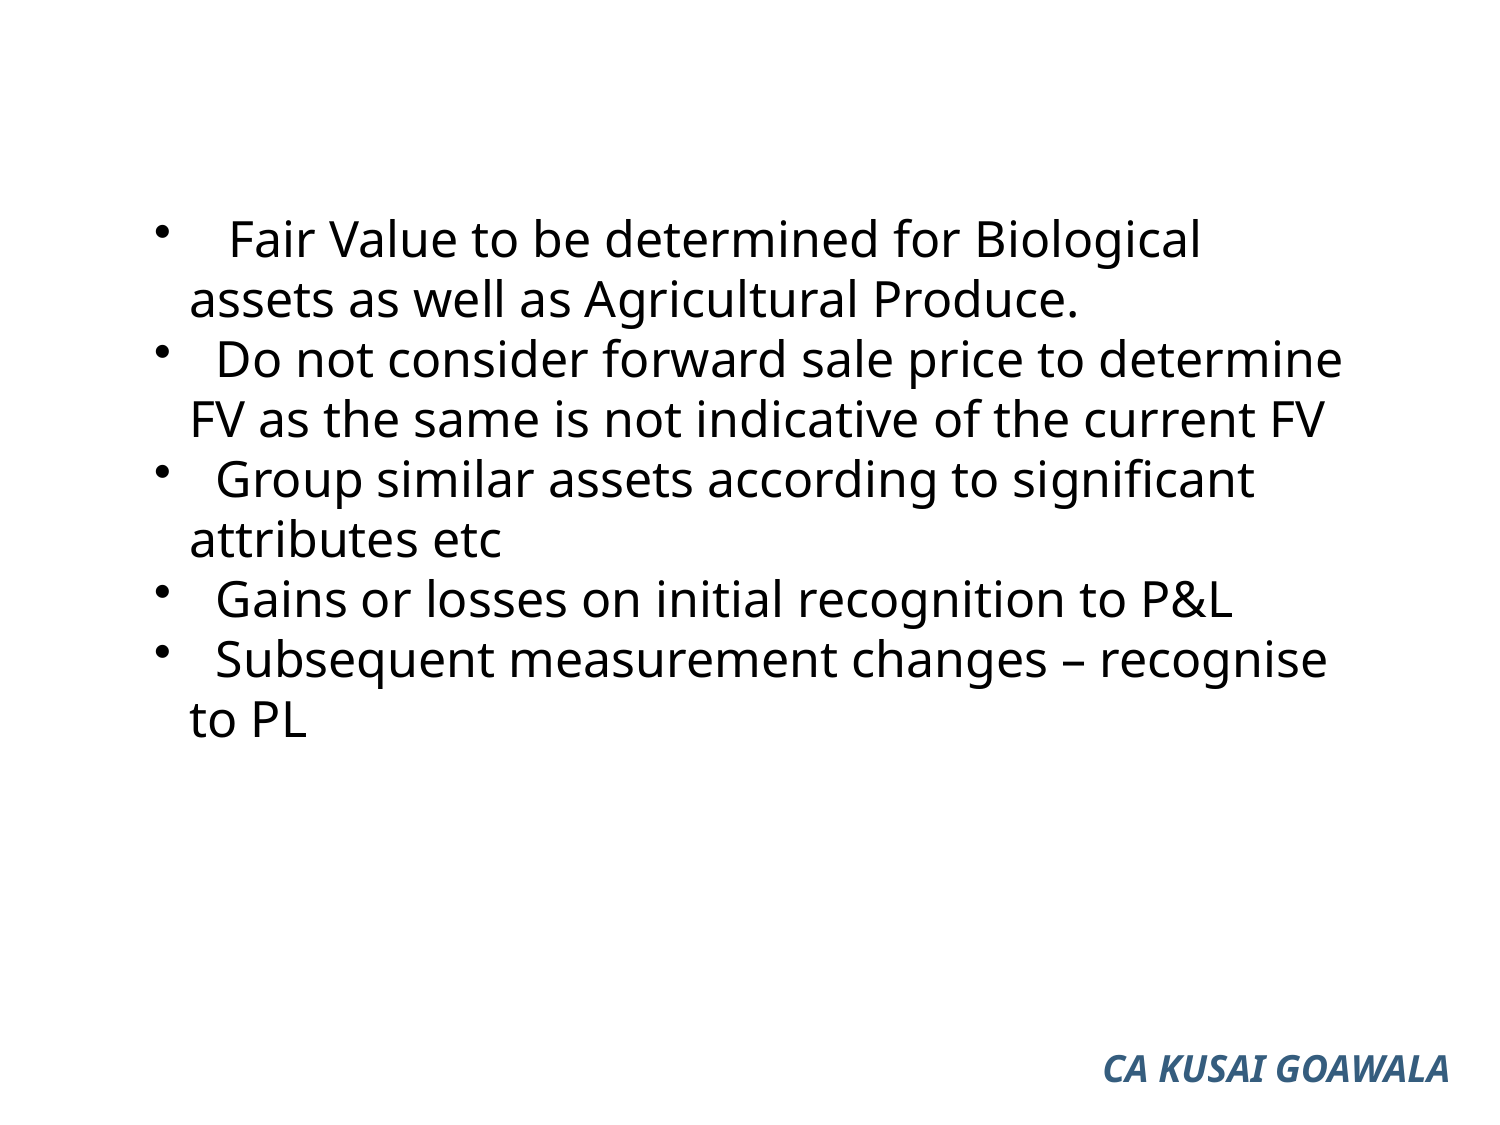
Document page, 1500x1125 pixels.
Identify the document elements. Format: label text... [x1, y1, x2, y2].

text_box CA KUSAI GOAWALA [1087, 1037, 1475, 1098]
text_box Fair Value to be determined for Biological assets as well as Agricultural Produce. Do not consider forward sale price to determine FV as the same is not indicative of the current FV Group similar assets according to significant attributes etc Gains or losses on initial recognition to P&L Subsequent measurement changes – recognise to PL [99, 200, 1375, 875]
